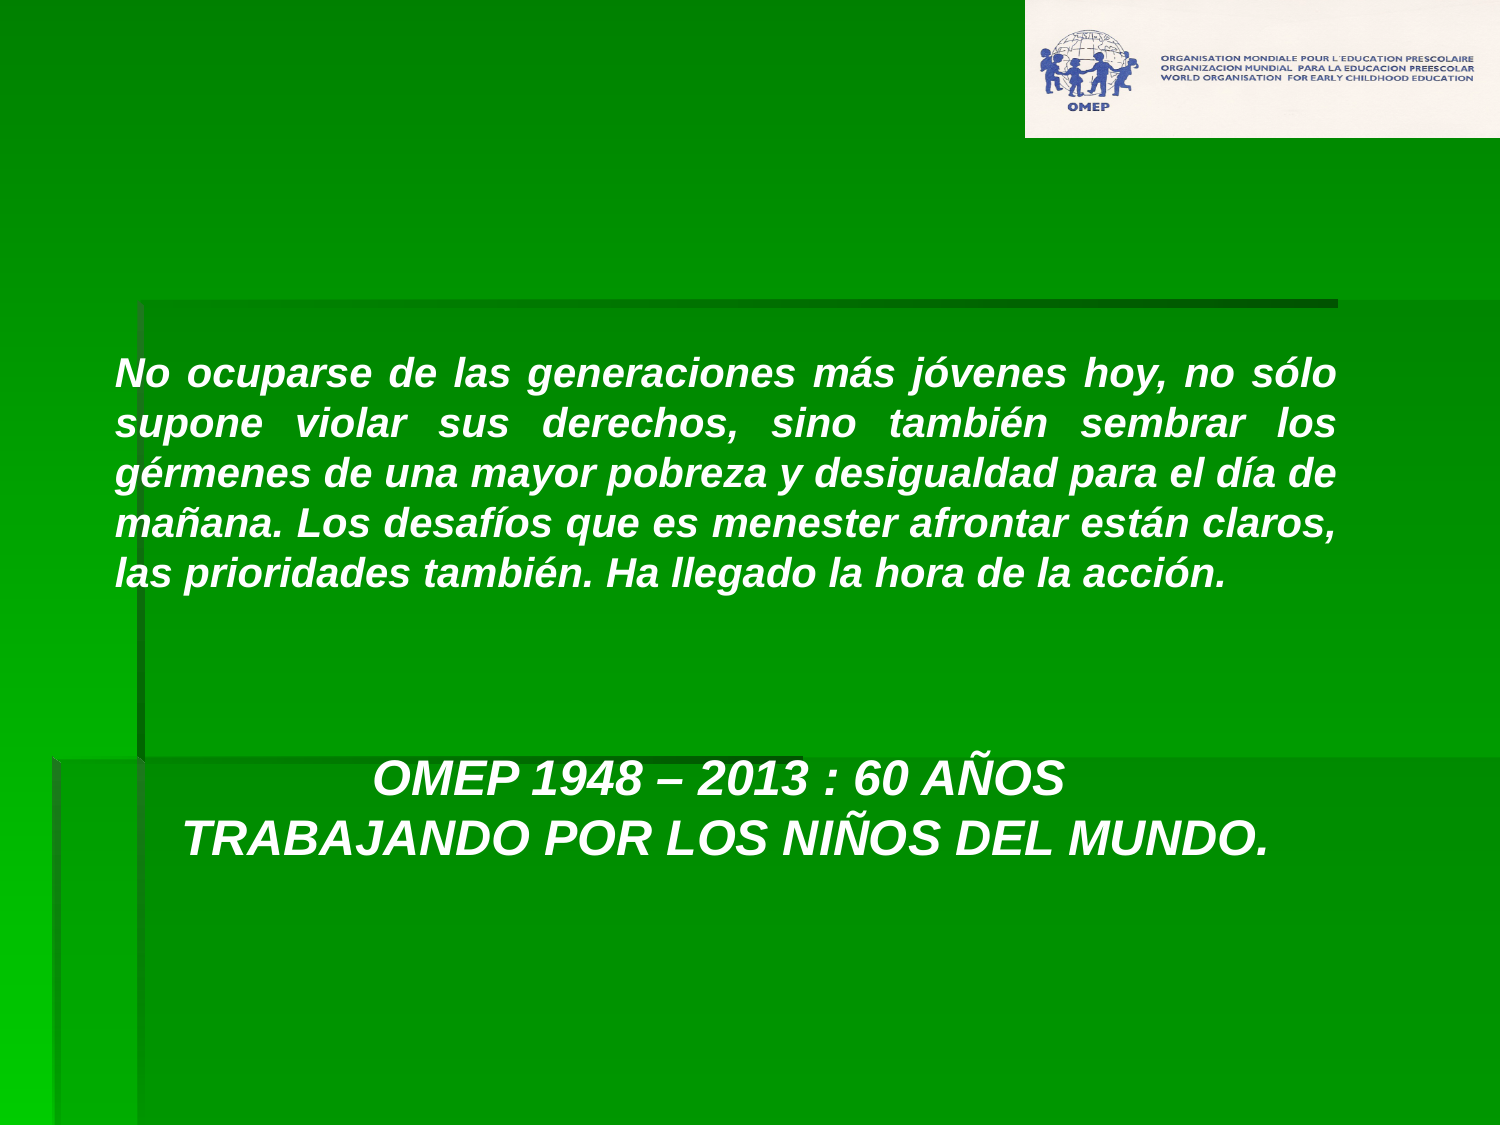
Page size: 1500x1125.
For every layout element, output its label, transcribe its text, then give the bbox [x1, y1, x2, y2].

picture [1024, 0, 1500, 138]
text_box No ocuparse de las generaciones más jóvenes hoy, no sólo supone violar sus derechos, sino también sembrar los gérmenes de una mayor pobreza y desigualdad para el día de mañana. Los desafíos que es menester afrontar están claros, las prioridades también. Ha llegado la hora de la acción. OMEP 1948 – 2013 : 60 AÑOS TRABAJANDO POR LOS NIÑOS DEL MUNDO. [100, 337, 1353, 873]
